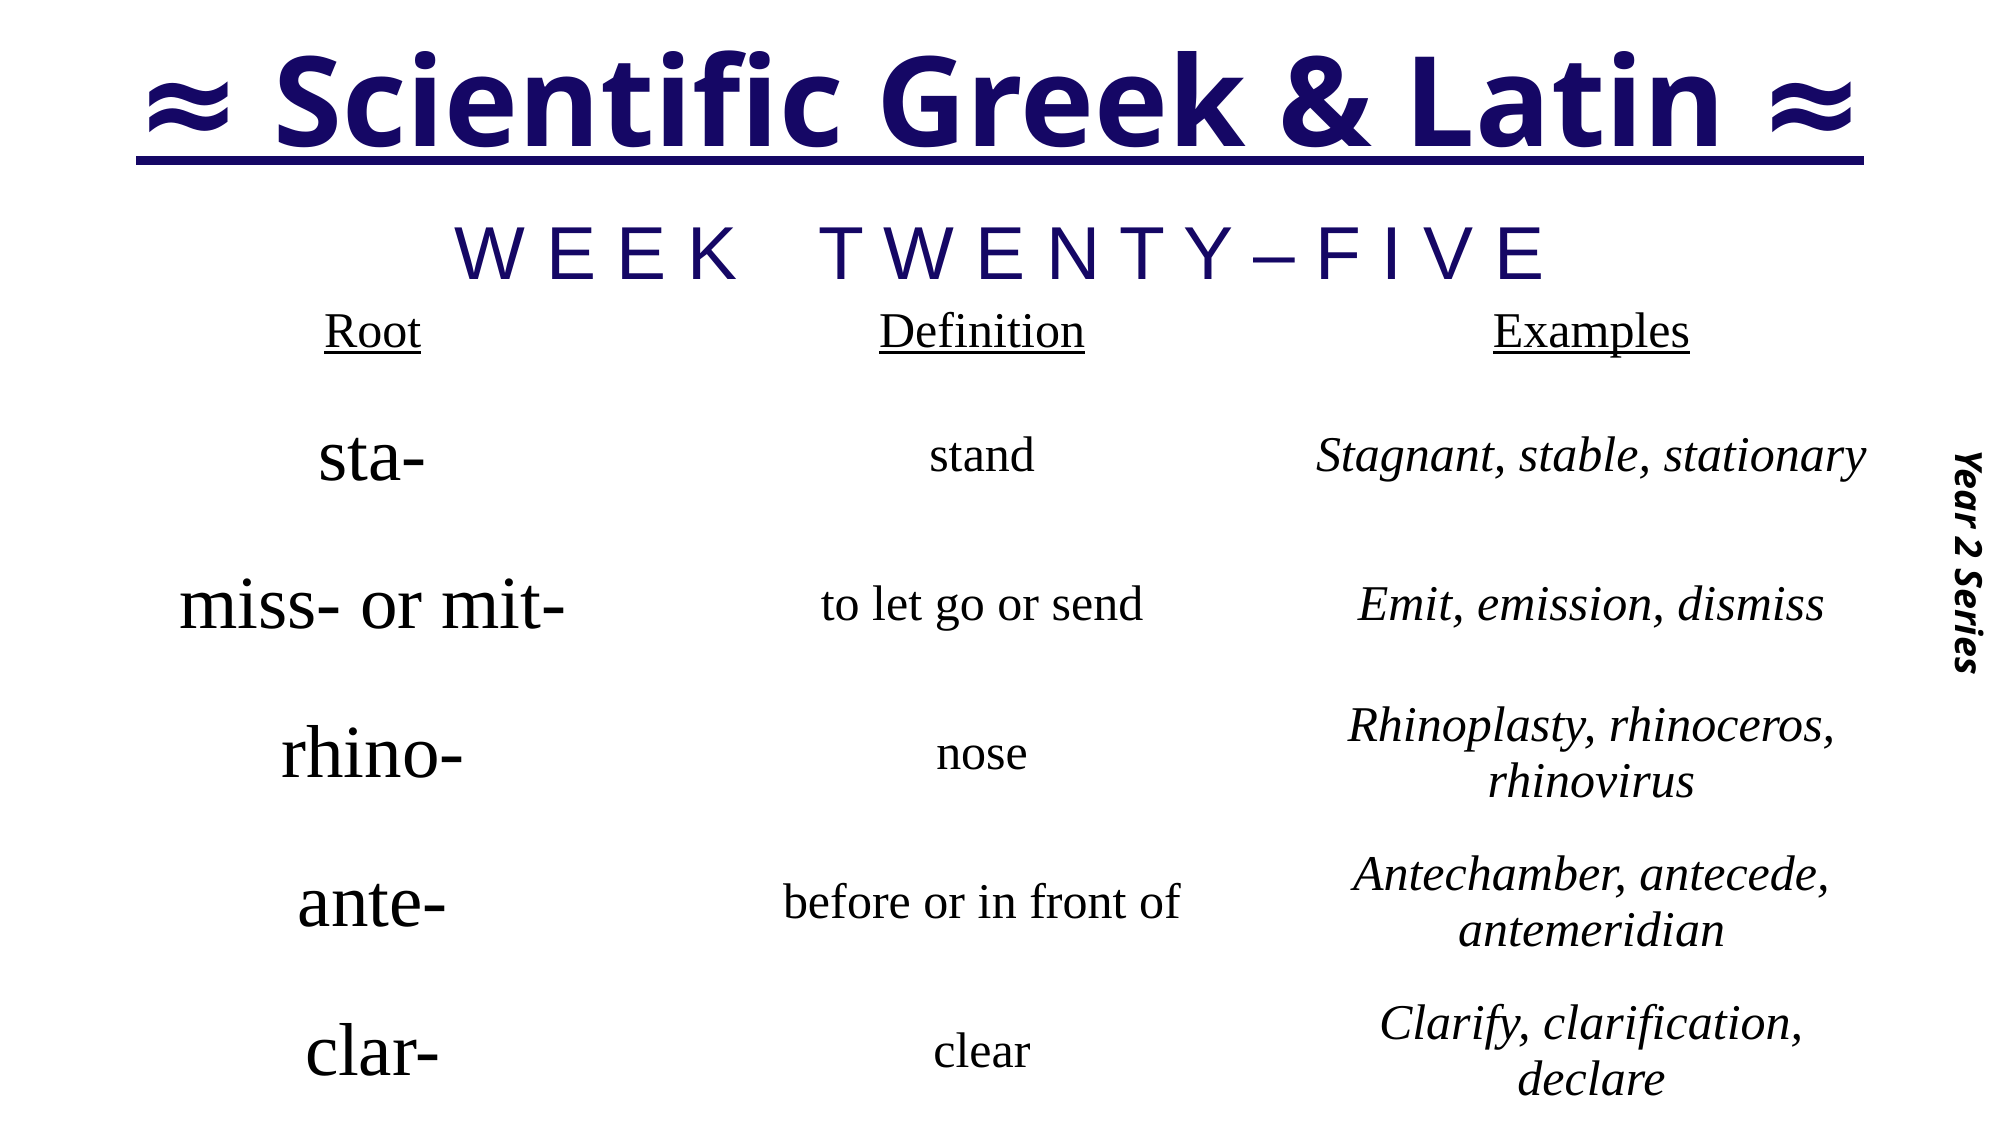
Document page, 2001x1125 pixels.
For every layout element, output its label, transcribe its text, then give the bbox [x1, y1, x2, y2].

table_cell stand [677, 380, 1287, 529]
table_cell Antechamber, antecede, antemeridian [1287, 827, 1896, 976]
table_cell Emit, emission, dismiss [1287, 529, 1896, 678]
title ≈ Scientific Greek & Latin ≈ [0, 0, 1924, 213]
table_cell sta- [68, 380, 677, 529]
table_header Definition [677, 298, 1287, 380]
table_cell clear [677, 976, 1287, 1125]
table_cell rhino- [68, 678, 677, 827]
table_cell to let go or send [677, 529, 1287, 678]
table_header Root [68, 298, 677, 380]
table_cell miss- or mit- [68, 529, 677, 678]
table_cell clar- [68, 976, 677, 1125]
text_box Year 2 Series [1924, 0, 2000, 1125]
table_cell Stagnant, stable, stationary [1287, 380, 1896, 529]
table_cell nose [677, 678, 1287, 827]
table_cell ante- [68, 827, 677, 976]
table_cell before or in front of [677, 827, 1287, 976]
table_cell Rhinoplasty, rhinoceros, rhinovirus [1287, 678, 1896, 827]
table_header Examples [1287, 298, 1896, 380]
text_box W E E K T W E N T Y – F I V E [249, 197, 1750, 298]
table_cell Clarify, clarification, declare [1287, 976, 1896, 1125]
